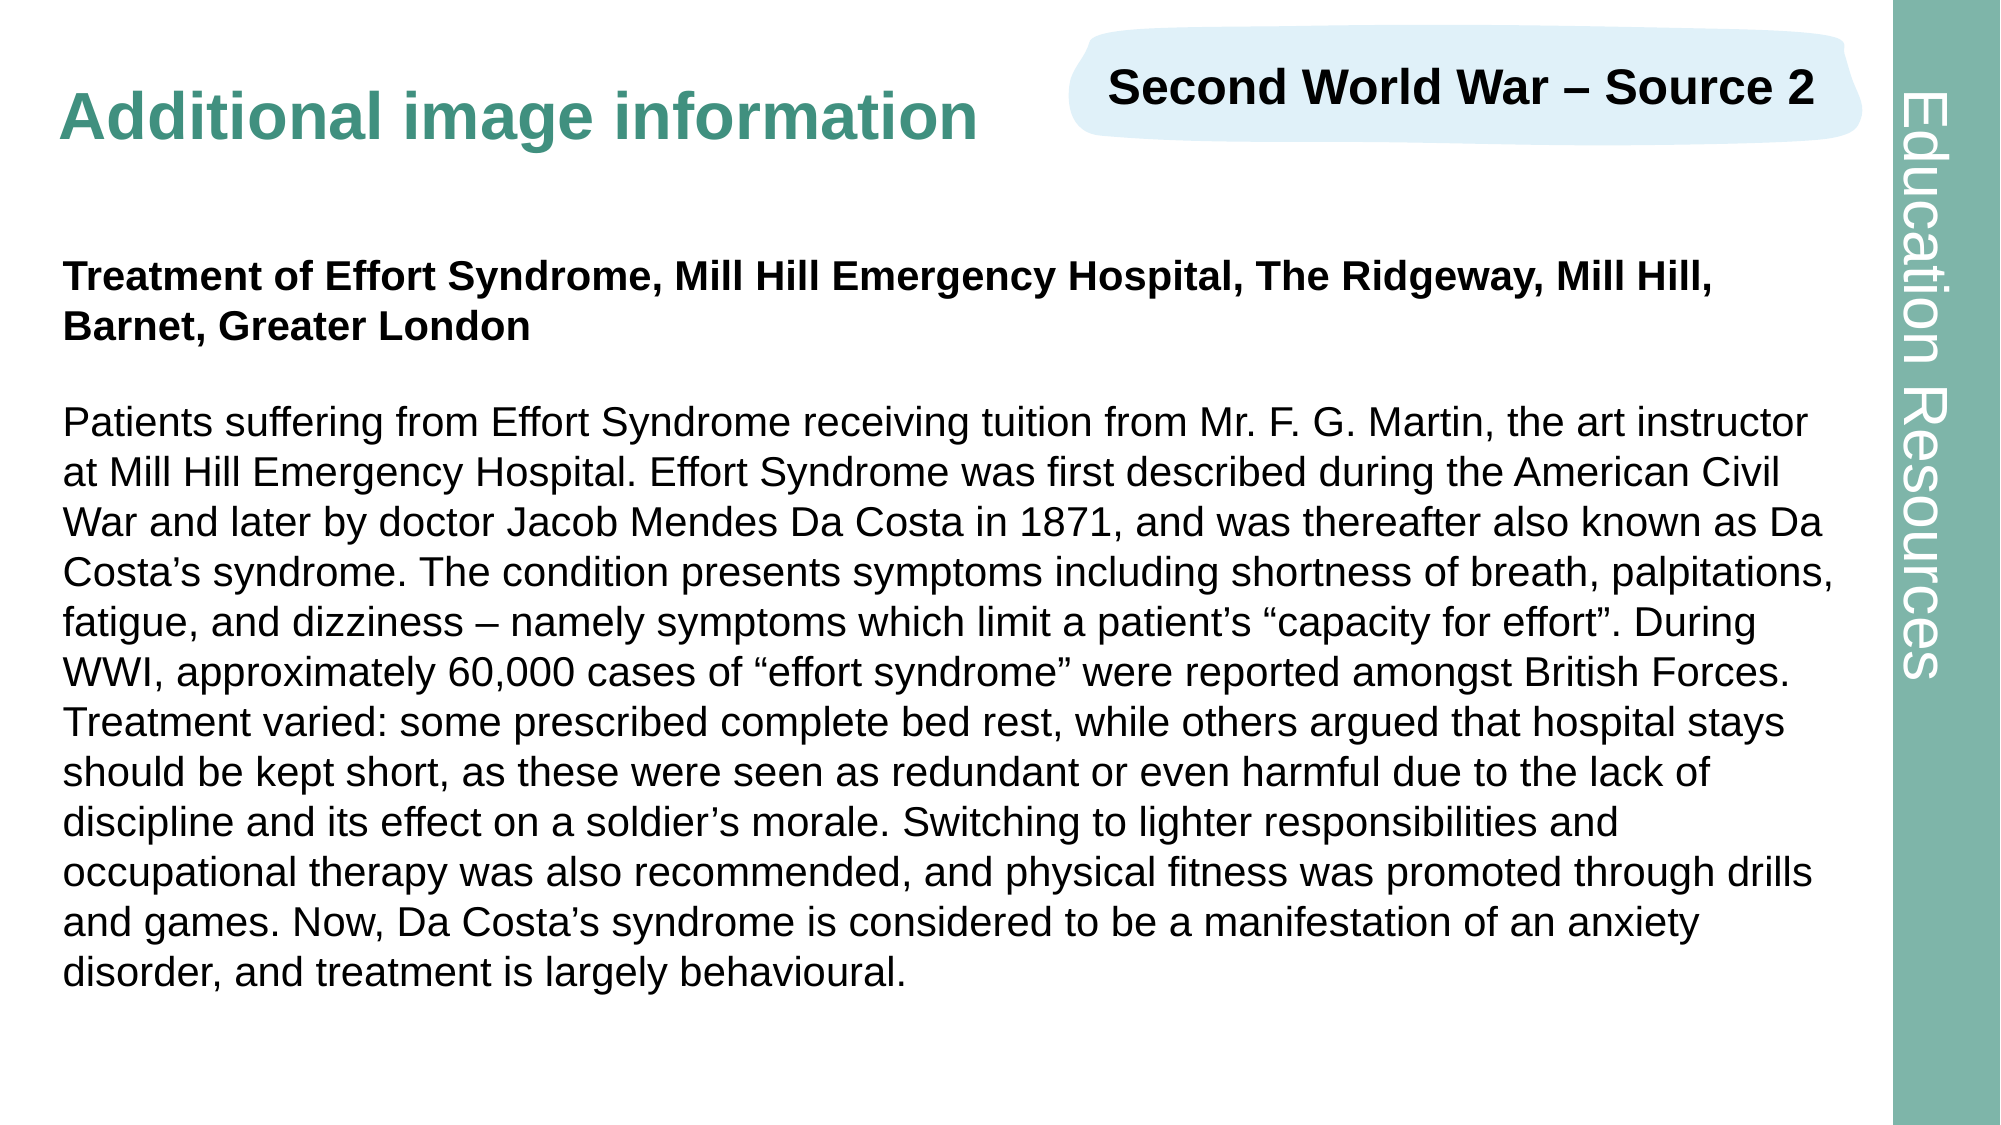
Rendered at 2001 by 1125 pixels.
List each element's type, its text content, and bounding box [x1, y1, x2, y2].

list Treatment of Effort Syndrome, Mill Hill Emergency Hospital, The Ridgeway, Mill Hill, Barnet, Greater London Patients suffering from Effort Syndrome receiving tuition from Mr. F. G. Martin, the art instructor at Mill Hill Emergency Hospital. Effort Syndrome was first described during the American Civil War and later by doctor Jacob Mendes Da Costa in 1871, and was thereafter also known as Da Costa’s syndrome. The condition presents symptoms including shortness of breath, palpitations, fatigue, and dizziness – namely symptoms which limit a patient’s “capacity for effort”. During WWI, approximately 60,000 cases of “effort syndrome” were reported amongst British Forces. Treatment varied: some prescribed complete bed rest, while others argued that hospital stays should be kept short, as these were seen as redundant or even harmful due to the lack of discipline and its effect on a soldier’s morale. Switching to lighter responsibilities and occupational therapy was also recommended, and physical fitness was promoted through drills and games. Now, Da Costa’s syndrome is considered to be a manifestation of an anxiety disorder, and treatment is largely behavioural. [62, 241, 1863, 1066]
title Additional image information 1 [58, 59, 1095, 177]
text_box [1068, 24, 1863, 146]
